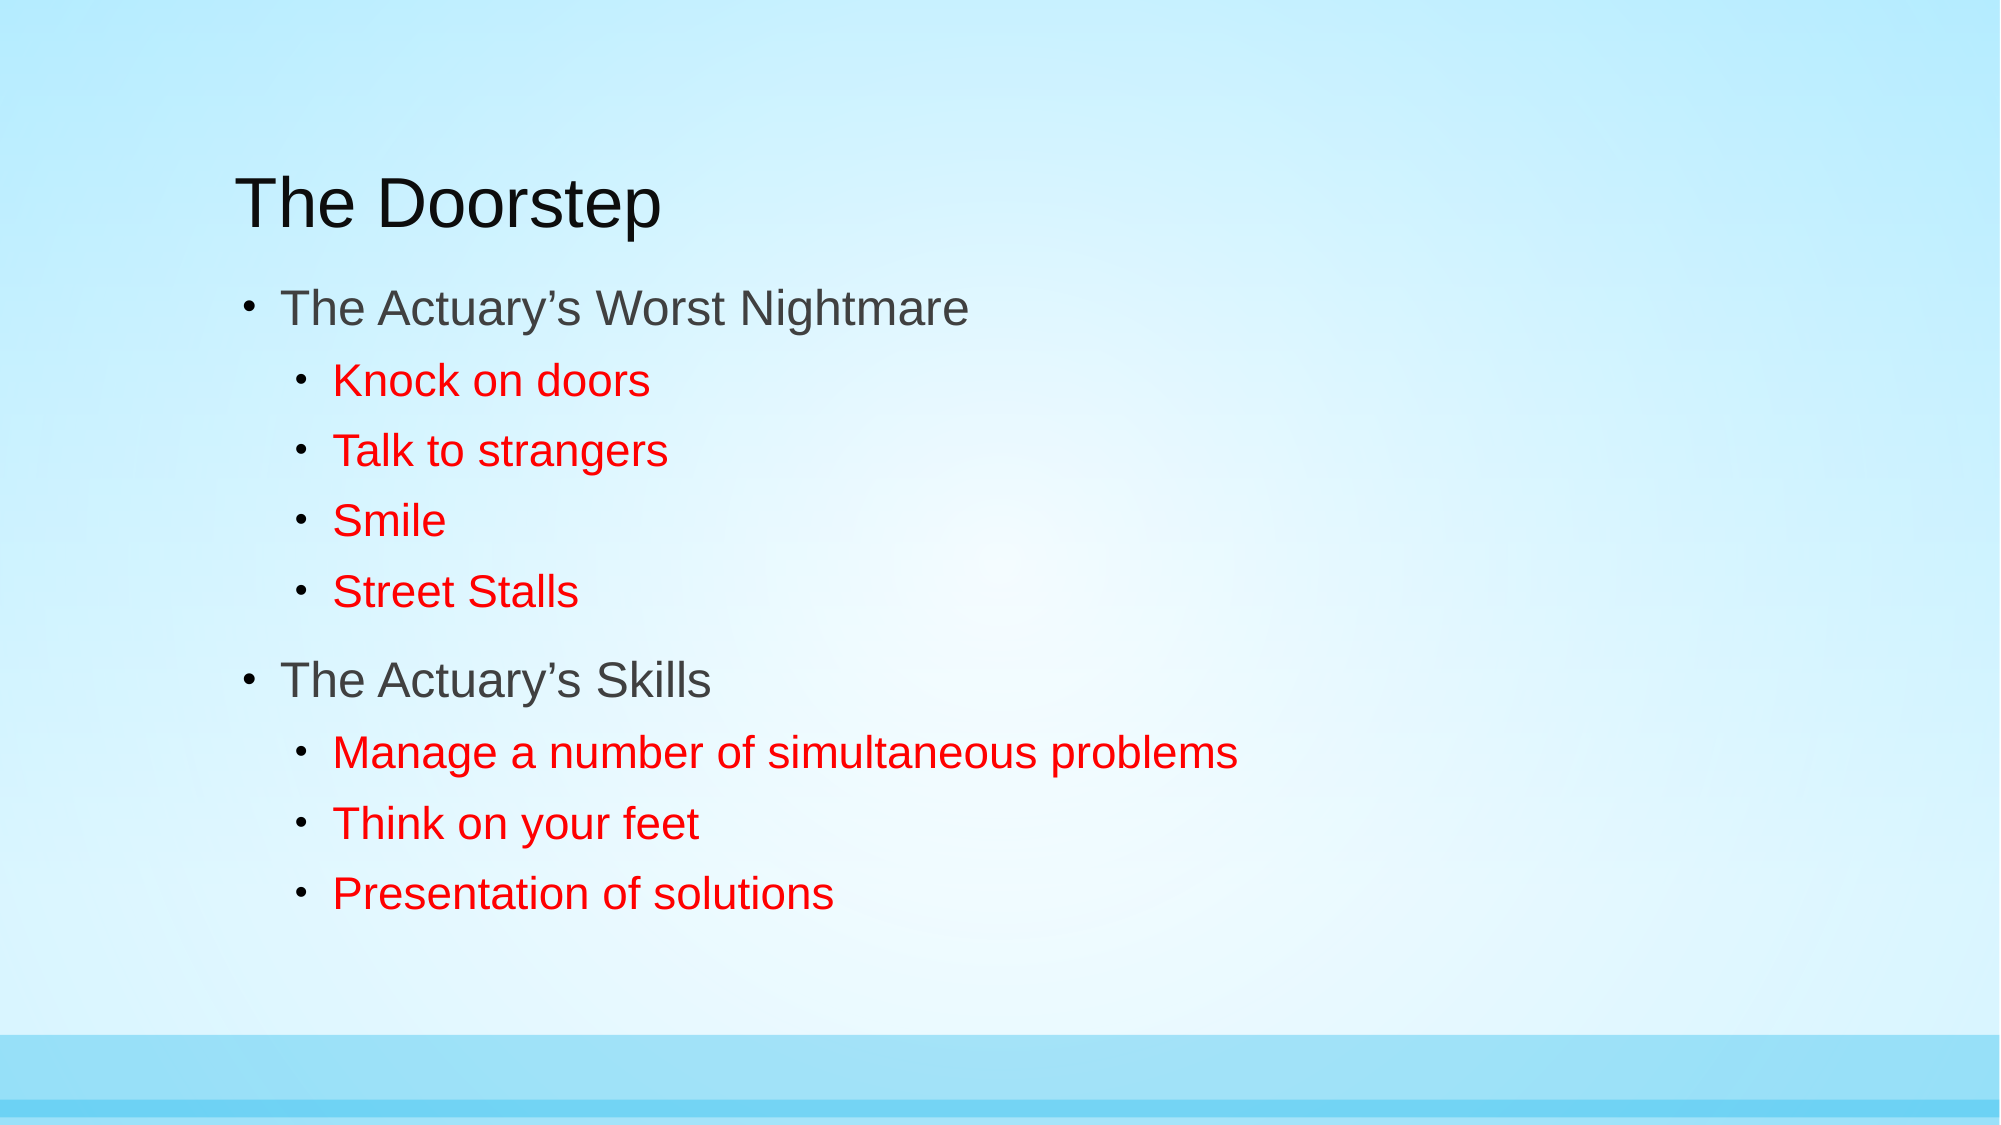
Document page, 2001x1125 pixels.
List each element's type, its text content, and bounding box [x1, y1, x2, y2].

list The Actuary’s Worst Nightmare Knock on doors Talk to strangers Smile Street Stalls The Actuary’s Skills Manage a number of simultaneous problems Think on your feet Presentation of solutions [219, 274, 1780, 987]
title The Doorstep [219, 71, 1780, 251]
